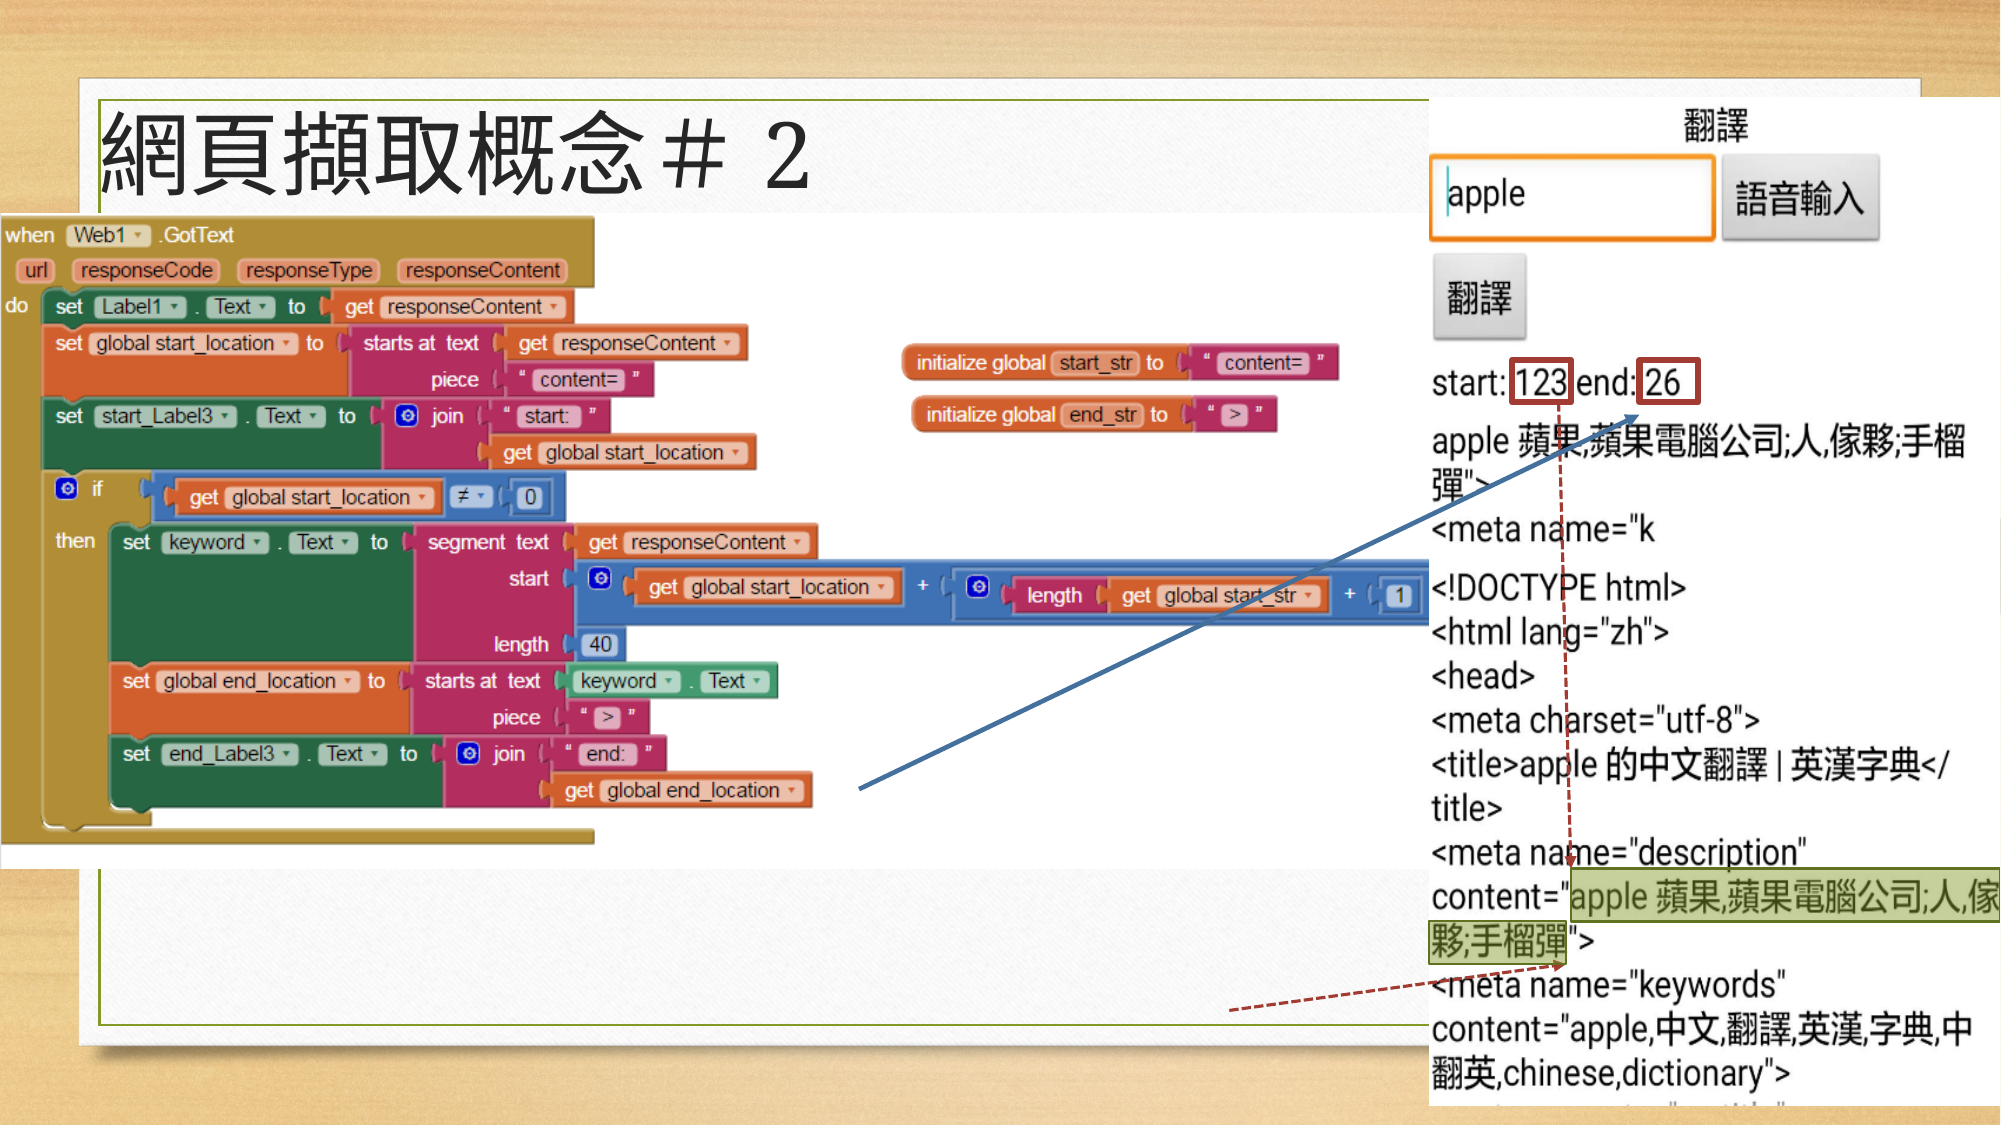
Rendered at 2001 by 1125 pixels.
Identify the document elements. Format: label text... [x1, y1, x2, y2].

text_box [1229, 963, 1567, 1011]
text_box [1558, 402, 1572, 414]
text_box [858, 414, 1640, 790]
picture [0, 0, 2001, 1125]
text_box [1558, 790, 1572, 869]
title 網頁擷取概念＃2 [29, 73, 883, 213]
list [0, 213, 1428, 869]
